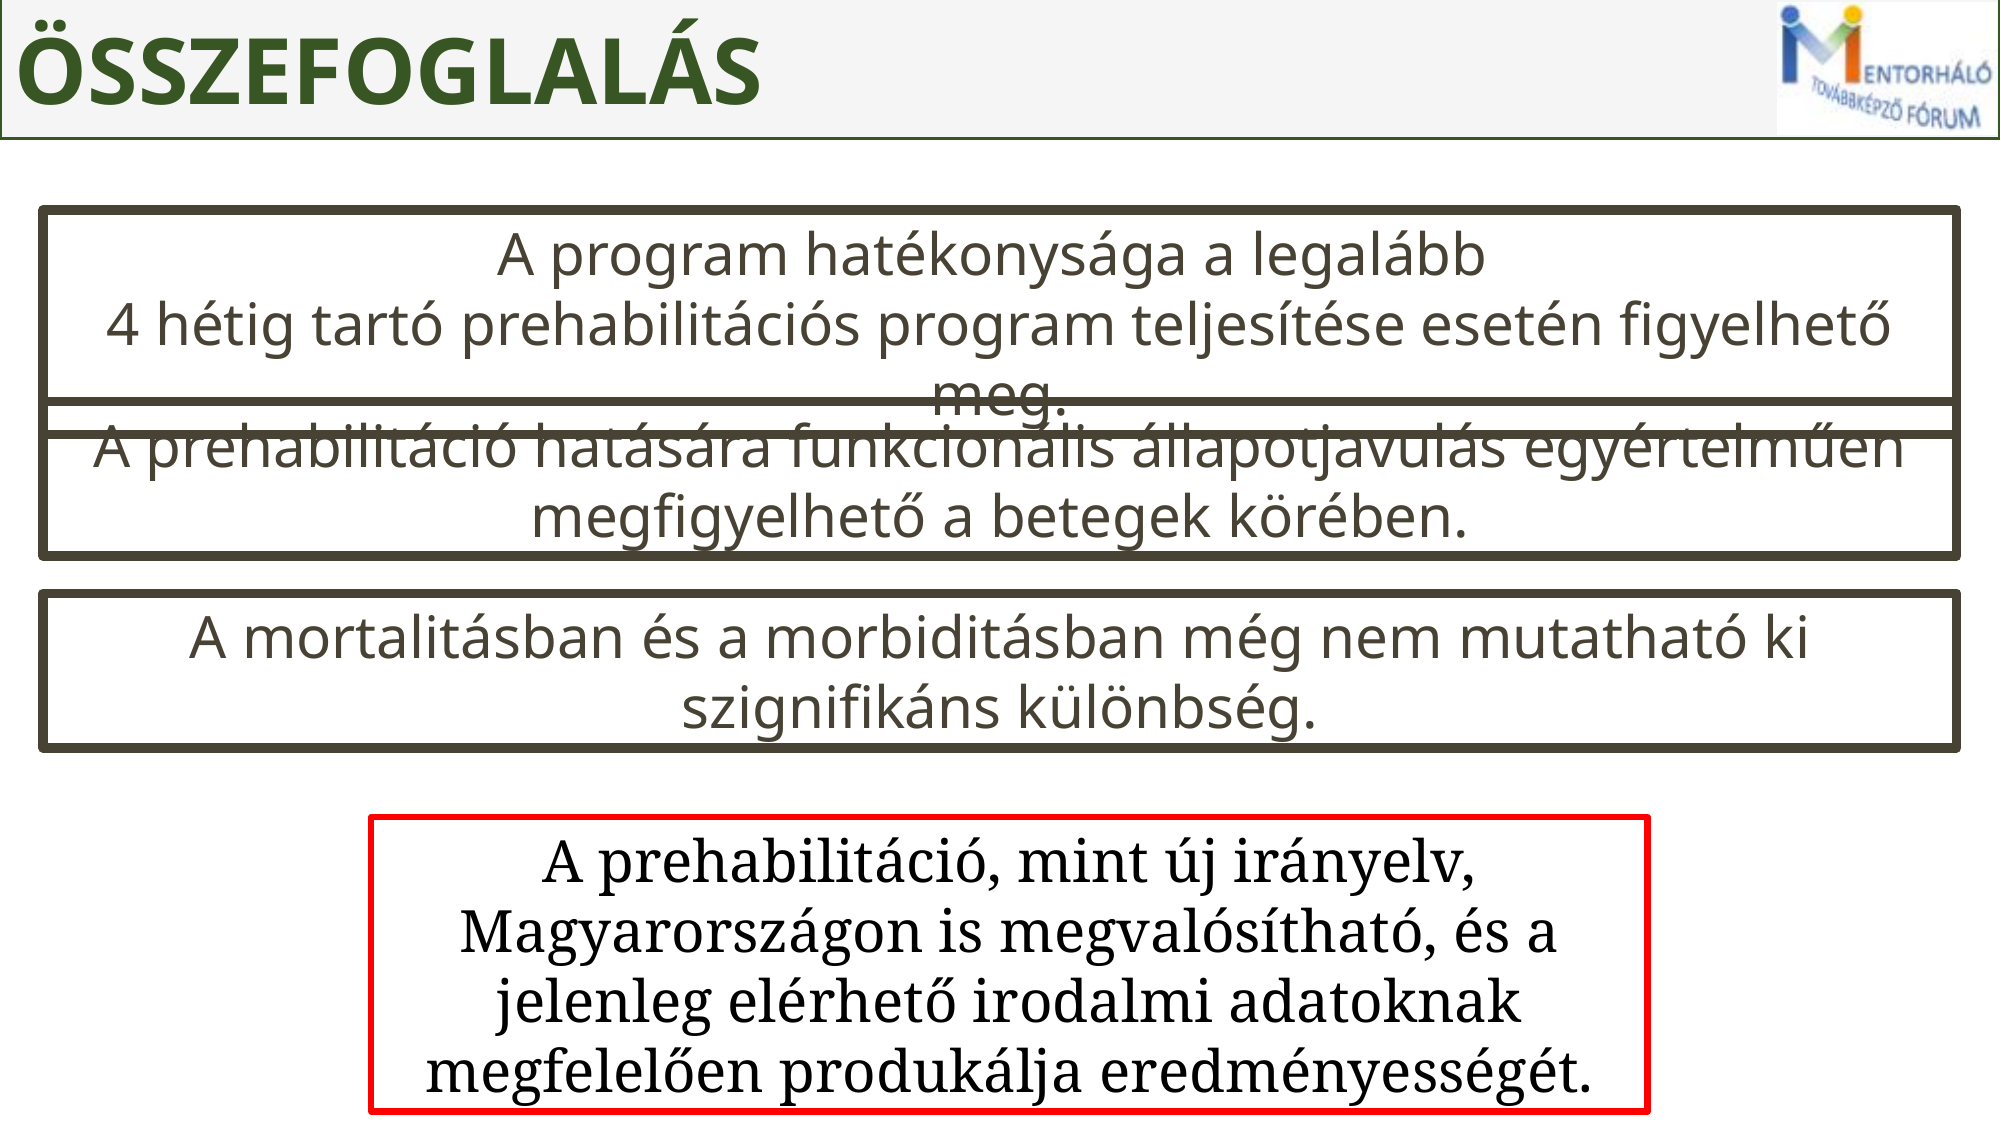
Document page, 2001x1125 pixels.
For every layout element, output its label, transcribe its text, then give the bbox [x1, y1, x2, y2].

text_box A prehabilitáció hatására funkcionális állapotjavulás egyértelműen megfigyelhető a betegek körében. [43, 401, 1957, 557]
picture [1777, 2, 1997, 135]
text_box ÖSSZEFOGLALÁS [0, 0, 2000, 140]
text_box A program hatékonysága a legalább 4 hétig tartó prehabilitációs program teljesítése esetén figyelhető meg. [43, 209, 1957, 401]
text_box A mortalitásban és a morbiditásban még nem mutatható ki szignifikáns különbség. [43, 593, 1957, 748]
text_box A prehabilitáció, mint új irányelv, Magyarországon is megvalósítható, és a jelenleg elérhető irodalmi adatoknak megfelelően produkálja eredményességét. [371, 816, 1648, 1112]
